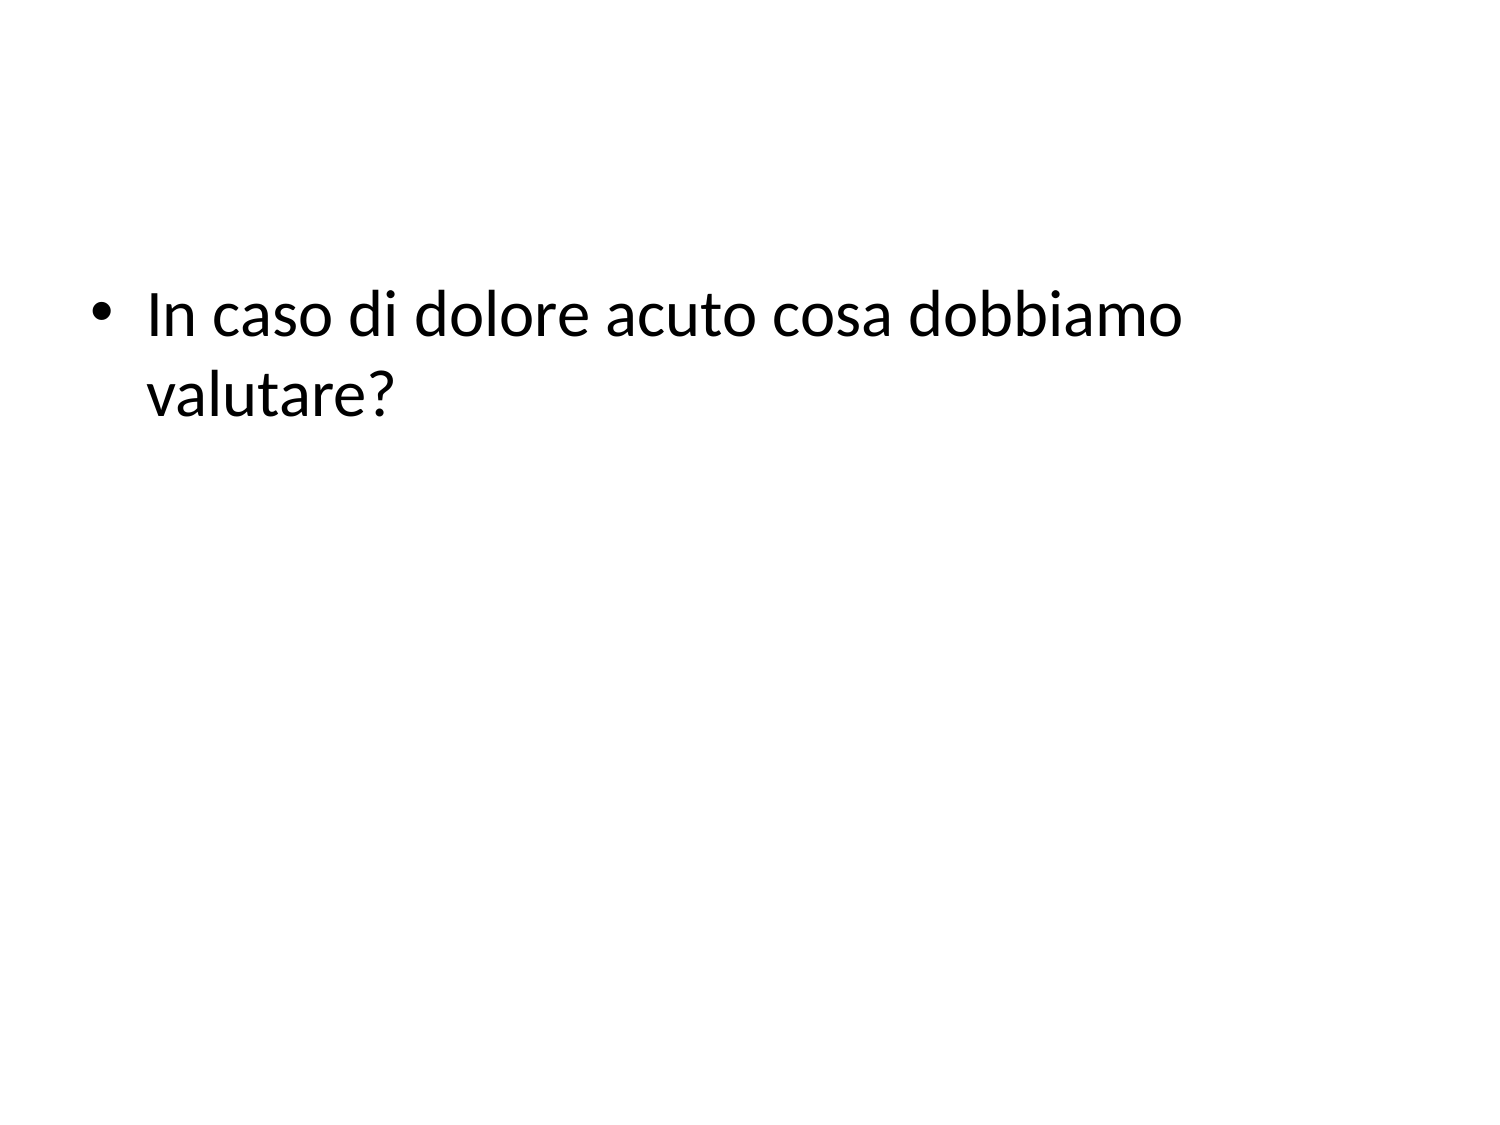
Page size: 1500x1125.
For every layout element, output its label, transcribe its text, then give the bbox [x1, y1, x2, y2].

list In caso di dolore acuto cosa dobbiamo valutare? [75, 262, 1425, 1005]
